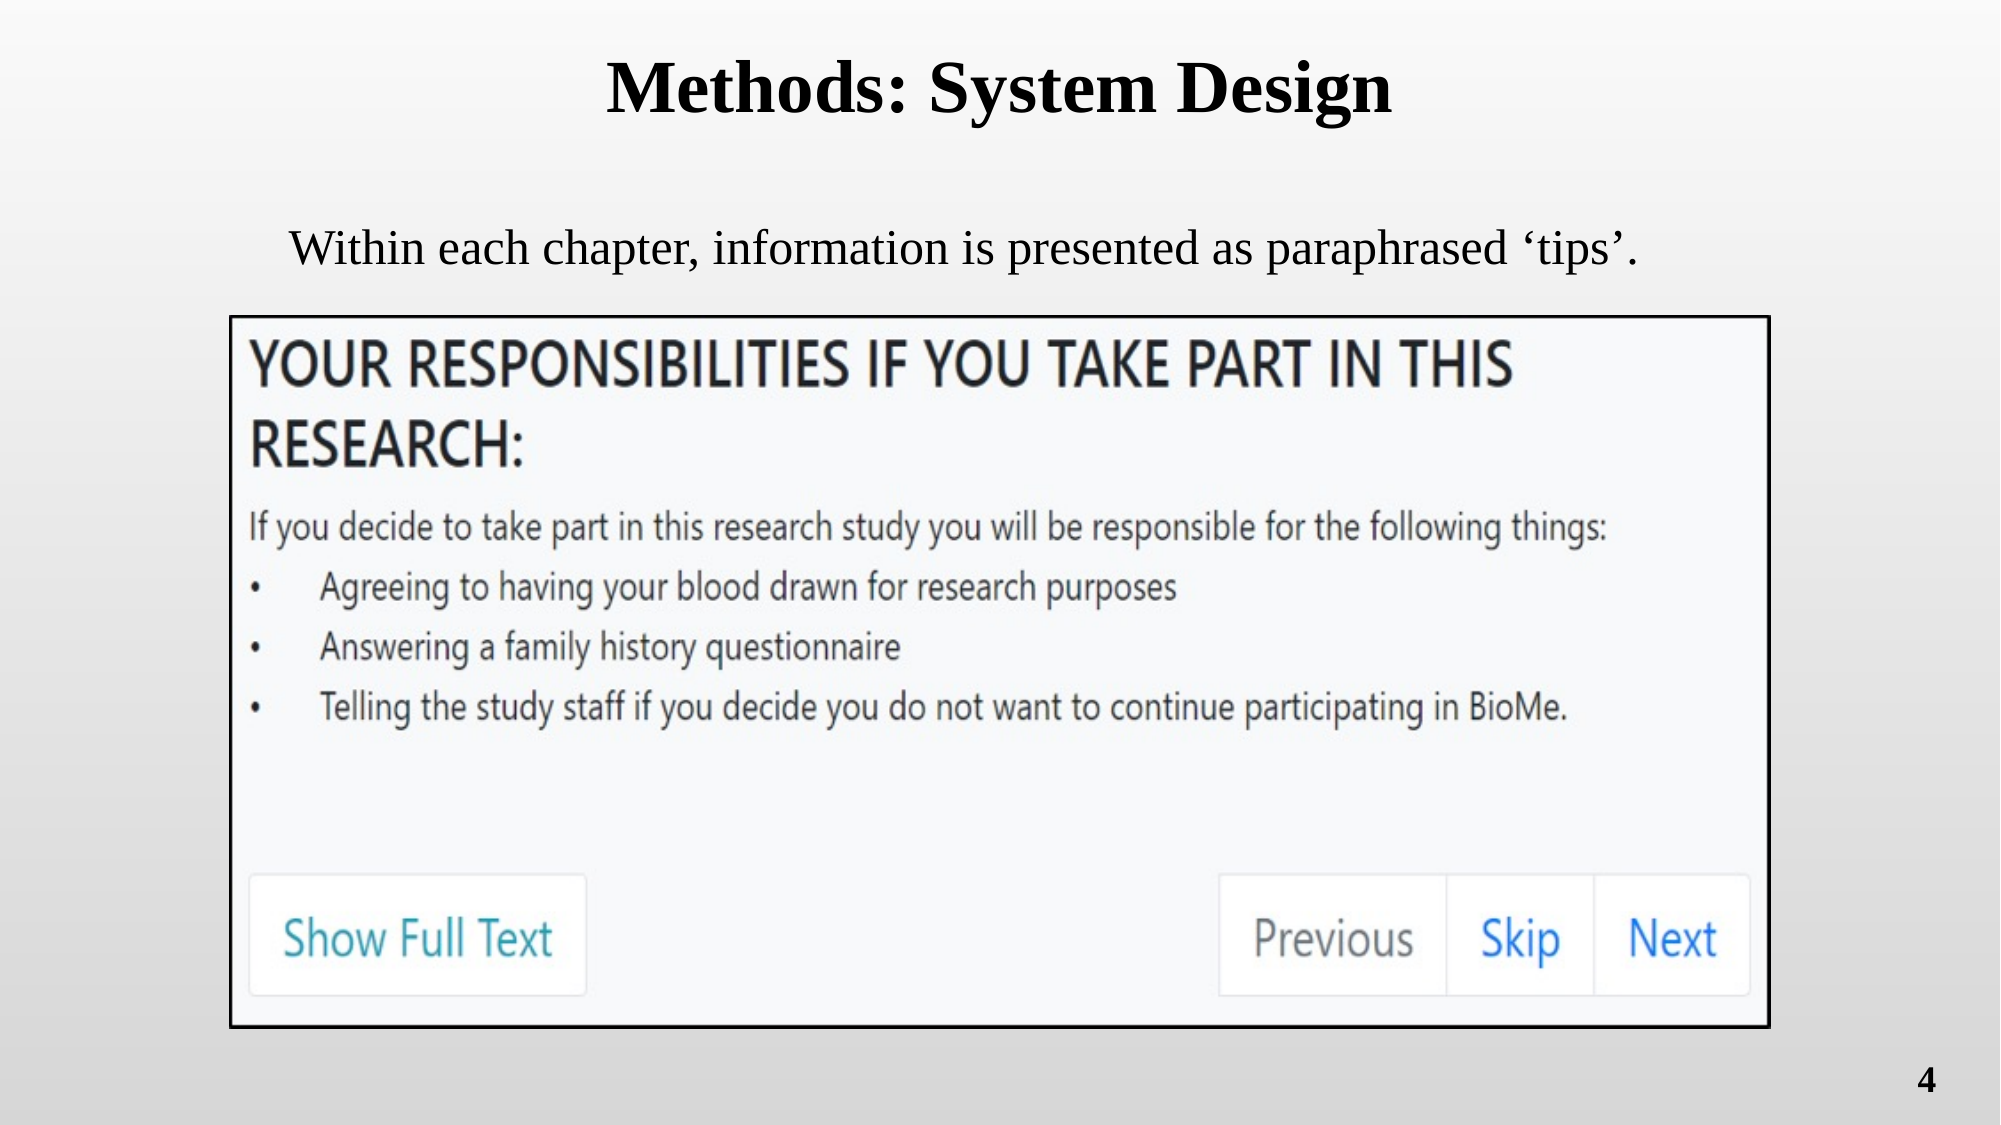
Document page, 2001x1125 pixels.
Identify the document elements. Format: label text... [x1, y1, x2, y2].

text_box Within each chapter, information is presented as paraphrased ‘tips’. [273, 207, 1727, 282]
text_box Methods: System Design [591, 30, 1409, 136]
slide_number 4 [1501, 1047, 1952, 1108]
picture [229, 315, 1771, 1029]
